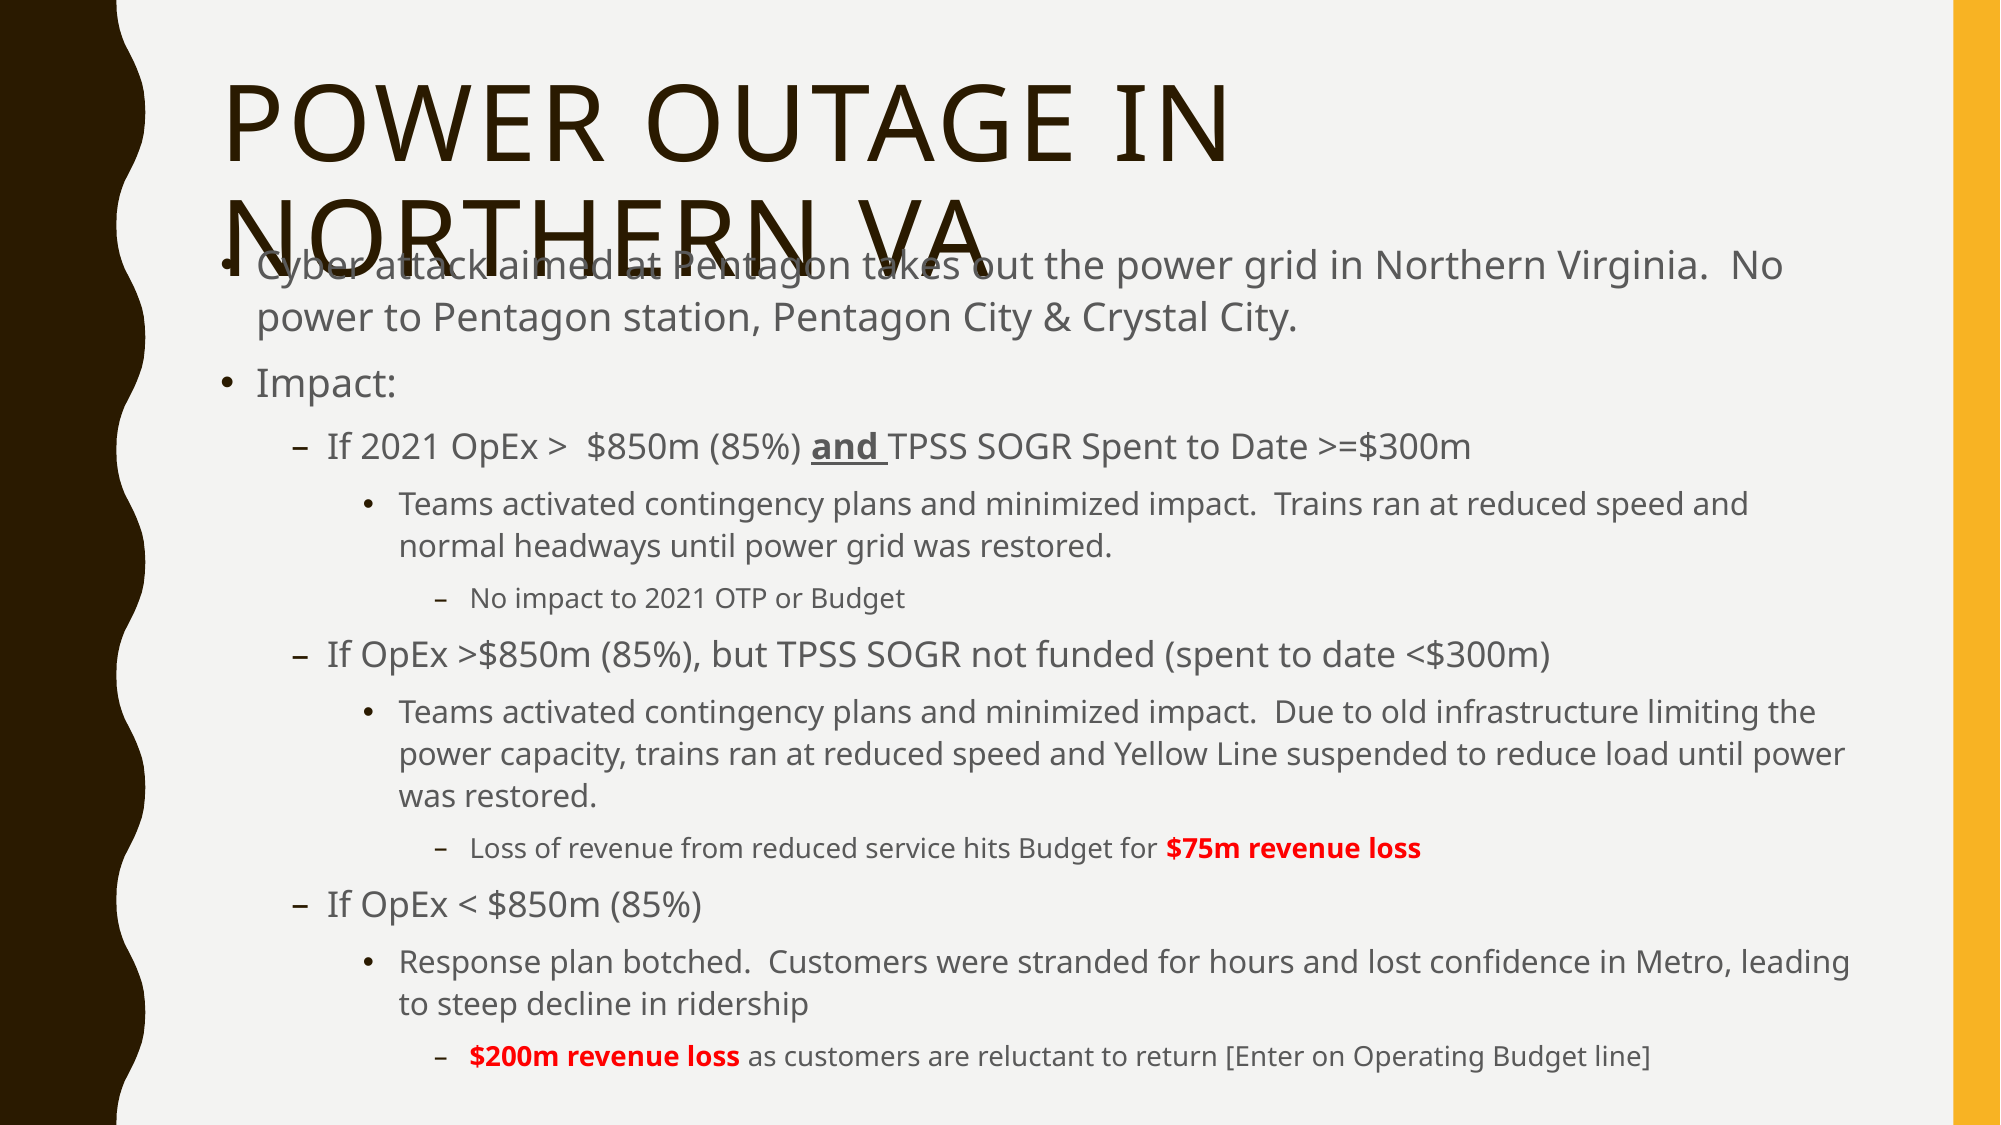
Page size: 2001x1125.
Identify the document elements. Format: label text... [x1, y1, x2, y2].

title Power Outage in Northern Va [205, 62, 1875, 227]
list Cyber attack aimed at Pentagon takes out the power grid in Northern Virginia. No power to Pentagon station, Pentagon City & Crystal City. Impact: If 2021 OpEx > $850m (85%) and TPSS SOGR Spent to Date >=$300m Teams activated contingency plans and minimized impact. Trains ran at reduced speed and normal headways until power grid was restored. No impact to 2021 OTP or Budget If OpEx >$850m (85%), but TPSS SOGR not funded (spent to date <$300m) Teams activated contingency plans and minimized impact. Due to old infrastructure limiting the power capacity, trains ran at reduced speed and Yellow Line suspended to reduce load until power was restored. Loss of revenue from reduced service hits Budget for $75m revenue loss If OpEx < $850m (85%) Response plan botched. Customers were stranded for hours and lost confidence in Metro, leading to steep decline in ridership $200m revenue loss as customers are reluctant to return [Enter on Operating Budget line] [205, 227, 1875, 1087]
